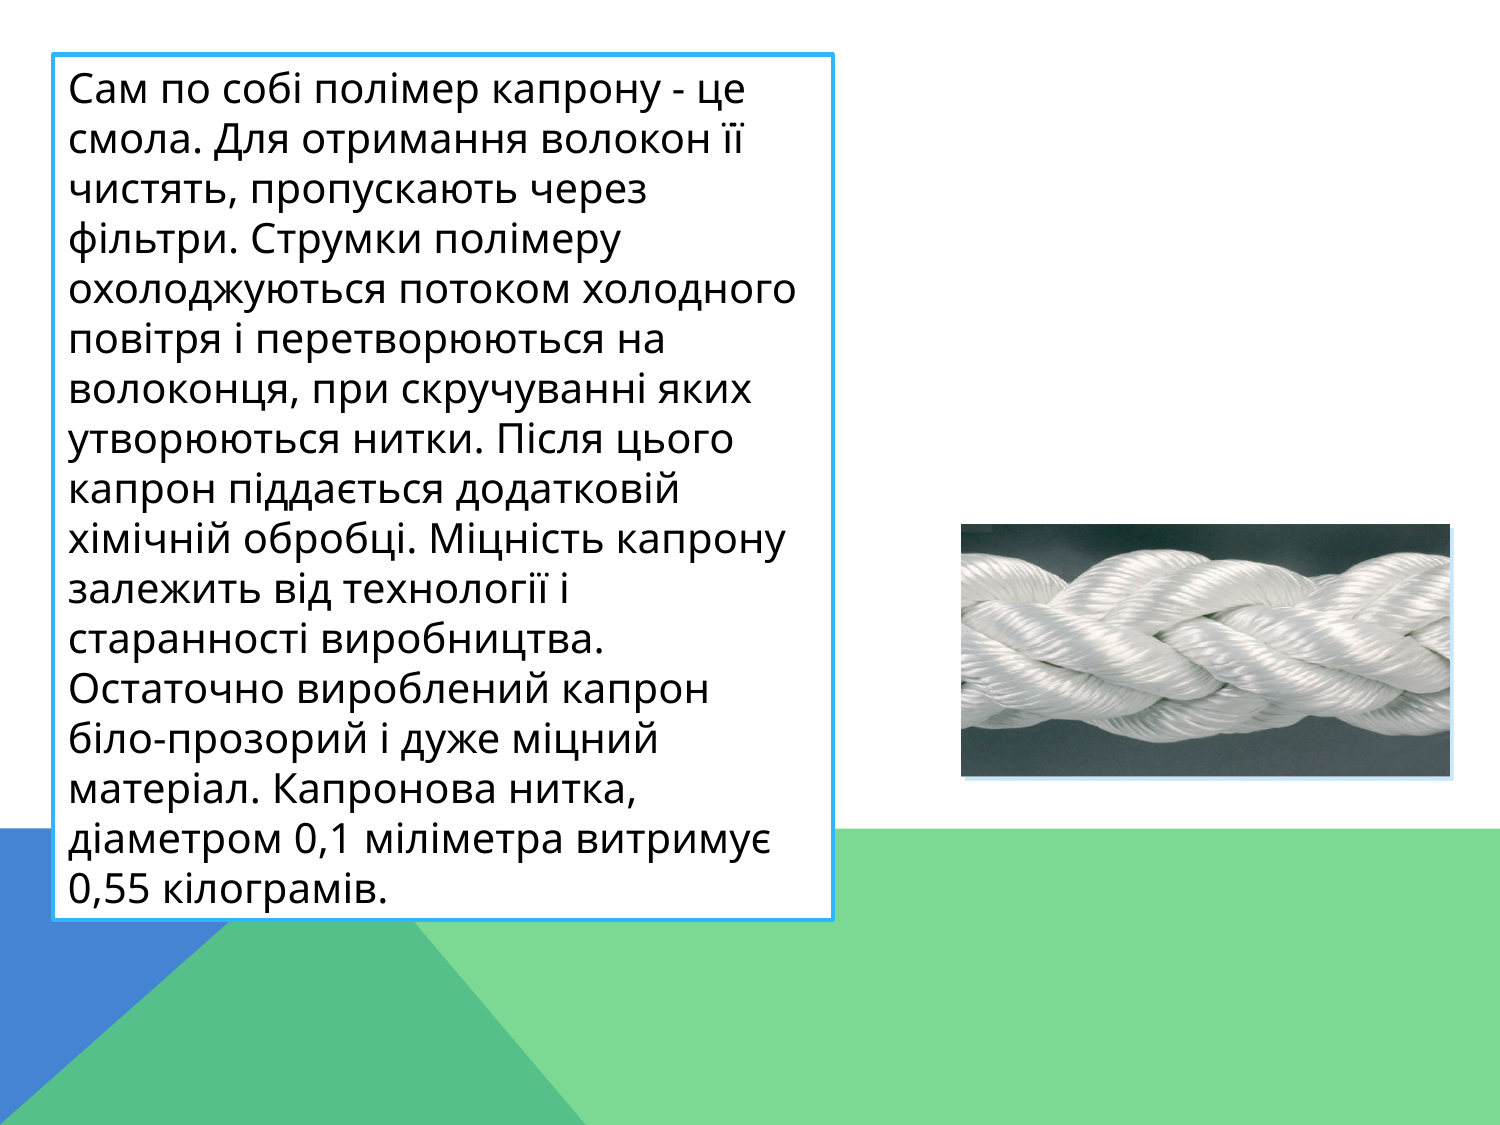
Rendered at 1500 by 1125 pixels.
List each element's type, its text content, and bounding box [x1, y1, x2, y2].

text_box Сам по собі полімер капрону - це смола. Для отримання волокон її чистять, пропускають через фільтри. Струмки полімеру охолоджуються потоком холодного повітря і перетворюються на волоконця, при скручуванні яких утворюються нитки. Після цього капрон піддається додатковій хімічній обробці. Міцність капрону залежить від технології і старанності виробництва. Остаточно вироблений капрон біло-прозорий і дуже міцний матеріал. Капронова нитка, діаметром 0,1 міліметра витримує 0,55 кілограмів. [51, 52, 835, 922]
picture [961, 524, 1450, 777]
